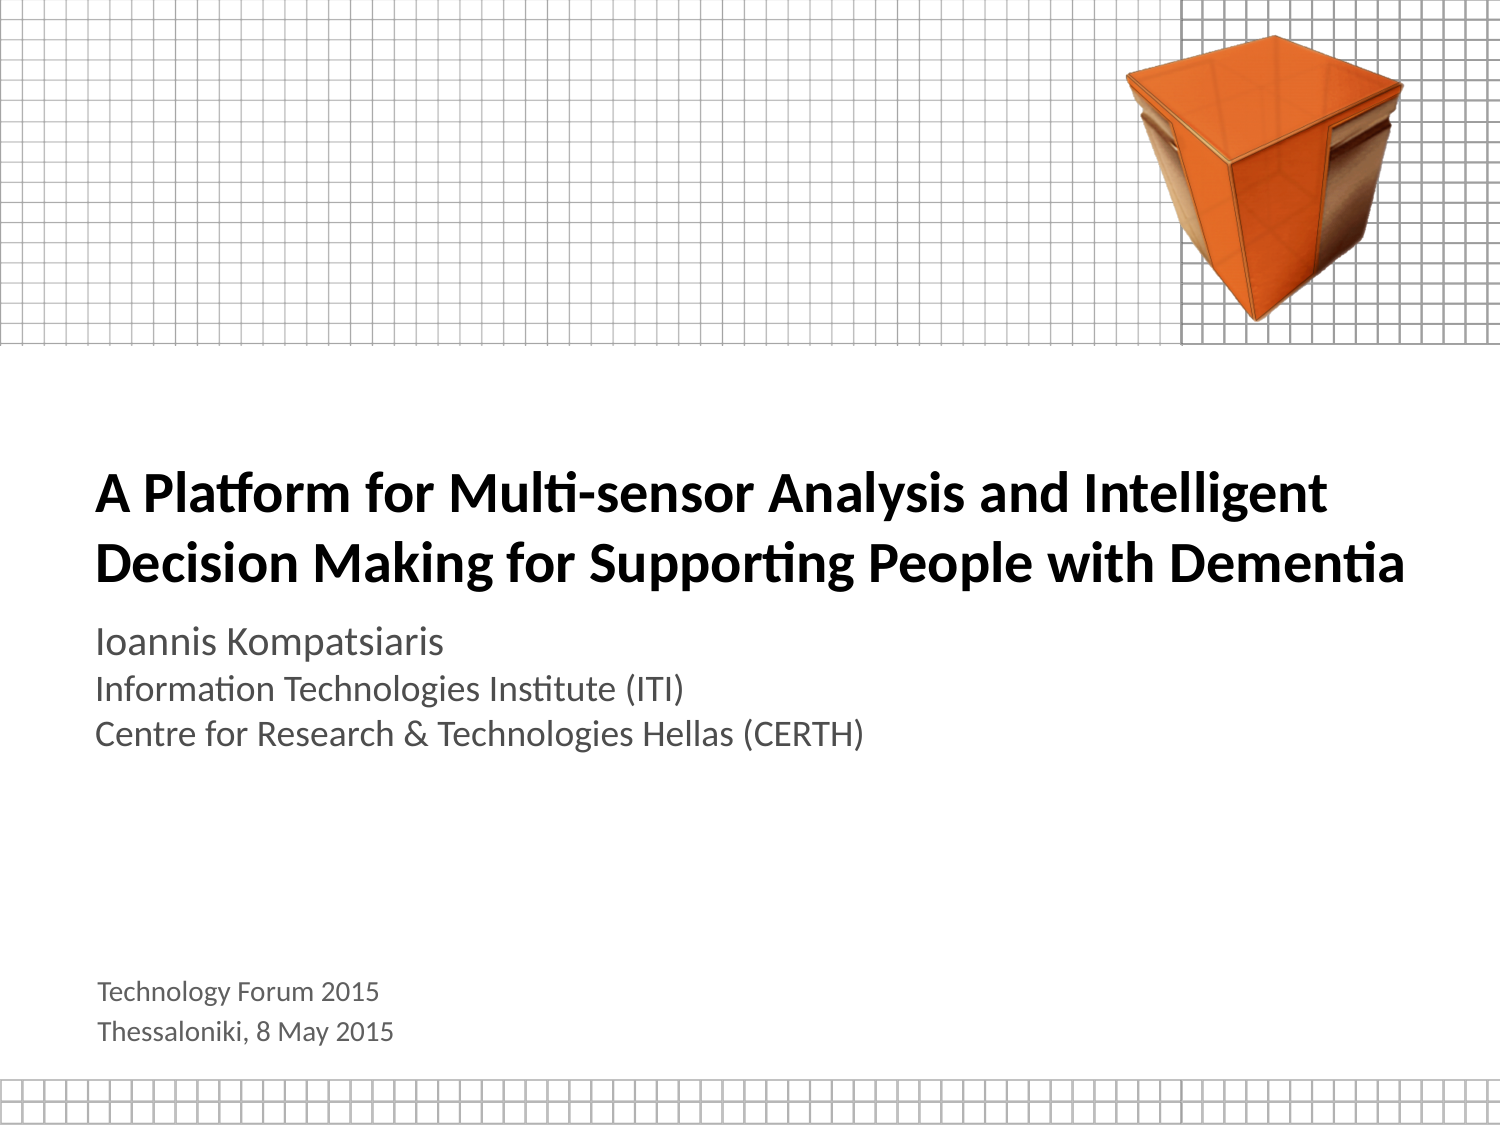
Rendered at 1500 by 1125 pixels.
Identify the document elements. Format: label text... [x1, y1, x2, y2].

text_box Technology Forum 2015 Thessaloniki, 8 May 2015 [82, 964, 1040, 1055]
text_box A Platform for Multi-sensor Analysis and Intelligent Decision Making for Supporting People with Dementia Ioannis Kompatsiaris Information Technologies Institute (ITI) Centre for Research & Technologies Hellas (CERTH) [80, 446, 1445, 762]
picture [0, 0, 1500, 346]
